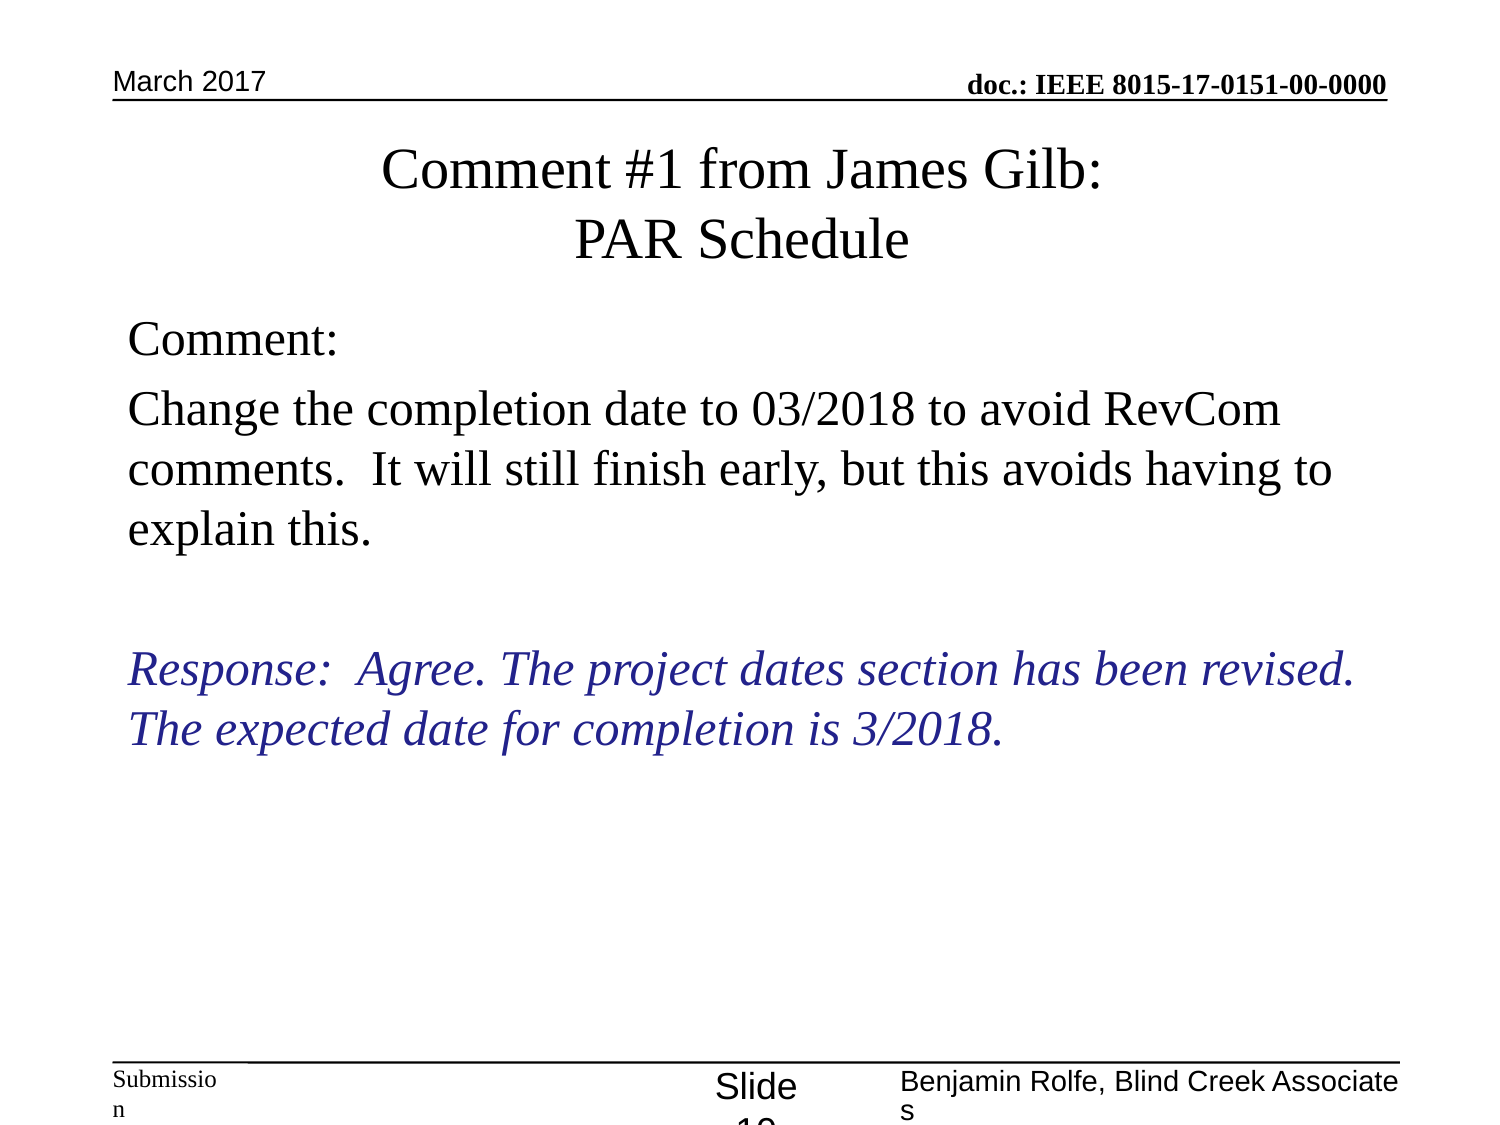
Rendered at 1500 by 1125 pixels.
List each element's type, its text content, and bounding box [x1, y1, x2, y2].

title Comment #1 from James Gilb: PAR Schedule [112, 112, 1388, 288]
slide_number Slide 10 [712, 1062, 800, 1093]
list Comment: Change the completion date to 03/2018 to avoid RevCom comments. It will still finish early, but this avoids having to explain this. Response: Agree. The project dates section has been revised. The expected date for completion is 3/2018. [112, 298, 1388, 974]
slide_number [112, 62, 375, 98]
footer Benjamin Rolfe, Blind Creek Associates [900, 1062, 1413, 1098]
